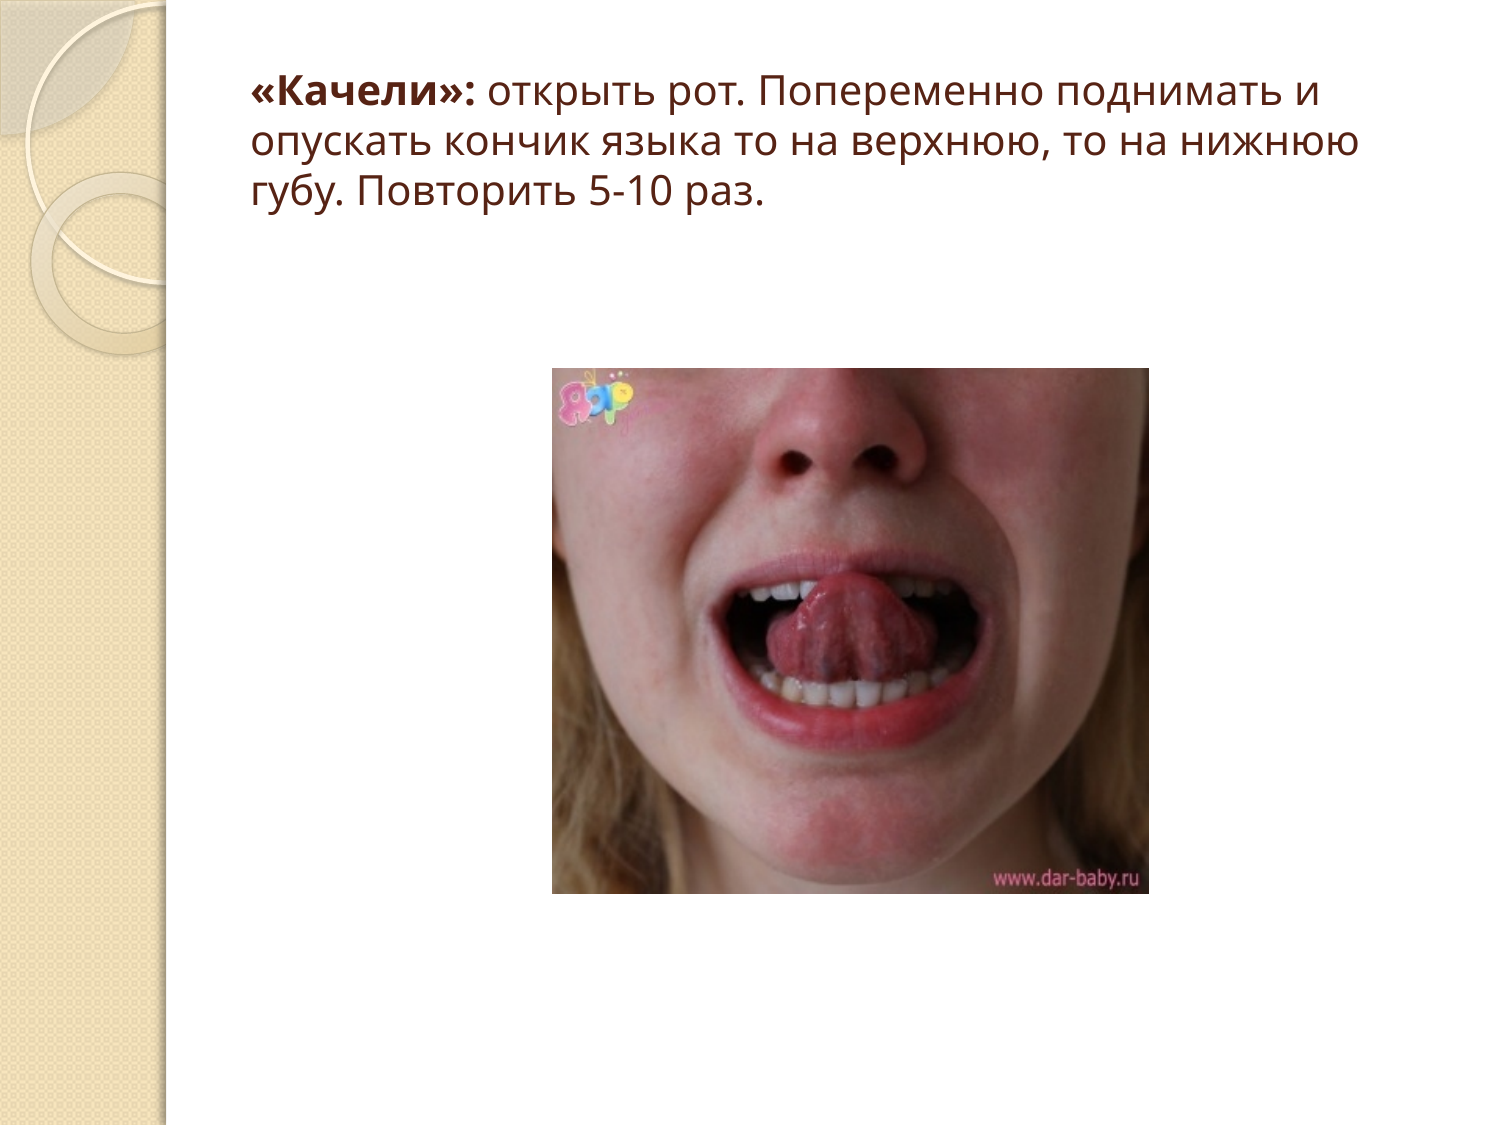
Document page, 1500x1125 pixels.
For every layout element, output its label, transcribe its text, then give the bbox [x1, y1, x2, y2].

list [551, 368, 1150, 894]
title «Качели»: открыть рот. Попеременно поднимать и опускать кончик языка то на верхнюю, то на нижнюю губу. Повторить 5-10 раз. [235, 45, 1466, 233]
